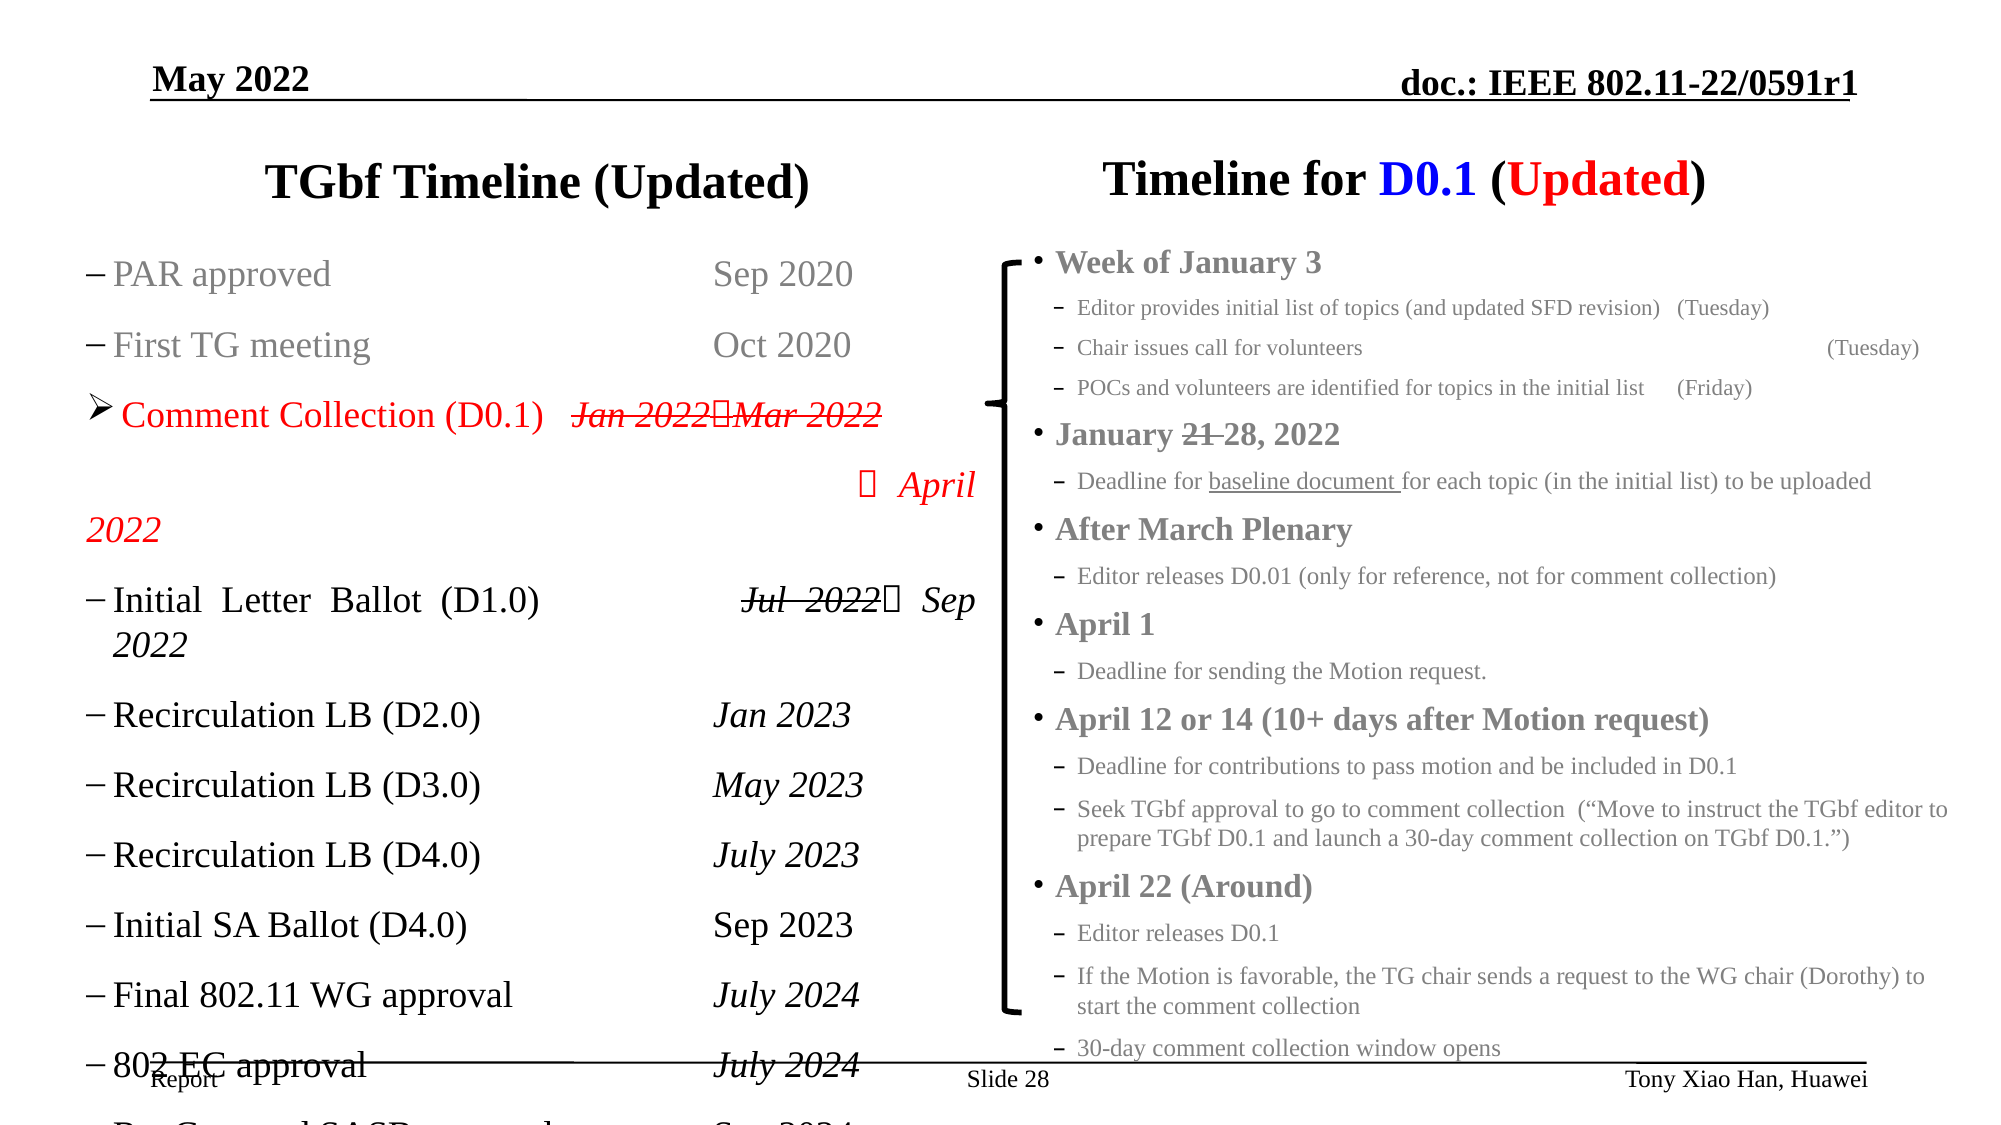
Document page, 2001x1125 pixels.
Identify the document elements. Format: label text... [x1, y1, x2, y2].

text_box [987, 262, 1022, 1013]
title TGbf Timeline (Updated) [162, 140, 913, 217]
slide_number Slide 28 [950, 1061, 1067, 1123]
footer Tony Xiao Han, Huawei [1171, 1061, 1869, 1093]
text_box Timeline for D0.1 (Updated) [1067, 141, 1742, 209]
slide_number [152, 54, 563, 100]
text_box Week of January 3 Editor provides initial list of topics (and updated SFD revision) (Tuesday) Chair issues call for volunteers (Tuesday) POCs and volunteers are identified for topics in the initial list (Friday) January 21 28, 2022 Deadline for baseline document for each topic (in the initial list) to be uploaded After March Plenary Editor releases D0.01 (only for reference, not for comment collection) April 1 Deadline for sending the Motion request. April 12 or 14 (10+ days after Motion request) Deadline for contributions to pass motion and be included in D0.1 Seek TGbf approval to go to comment collection (“Move to instruct the TGbf editor to prepare TGbf D0.1 and launch a 30-day comment collection on TGbf D0.1.”) April 22 (Around) Editor releases D0.1 If the Motion is favorable, the TG chair sends a request to the WG chair (Dorothy) to start the comment collection 30-day comment collection window opens [1021, 234, 1963, 1063]
text_box PAR approved Sep 2020 First TG meeting Oct 2020 Comment Collection (D0.1) Jan 2022Mar 2022  April 2022 Initial Letter Ballot (D1.0) Jul 2022 Sep 2022 Recirculation LB (D2.0) Jan 2023 Recirculation LB (D3.0) May 2023 Recirculation LB (D4.0) July 2023 Initial SA Ballot (D4.0) Sep 2023 Final 802.11 WG approval July 2024 802 EC approval July 2024 RevCom and SASB approval Sep 2024 [74, 243, 988, 963]
